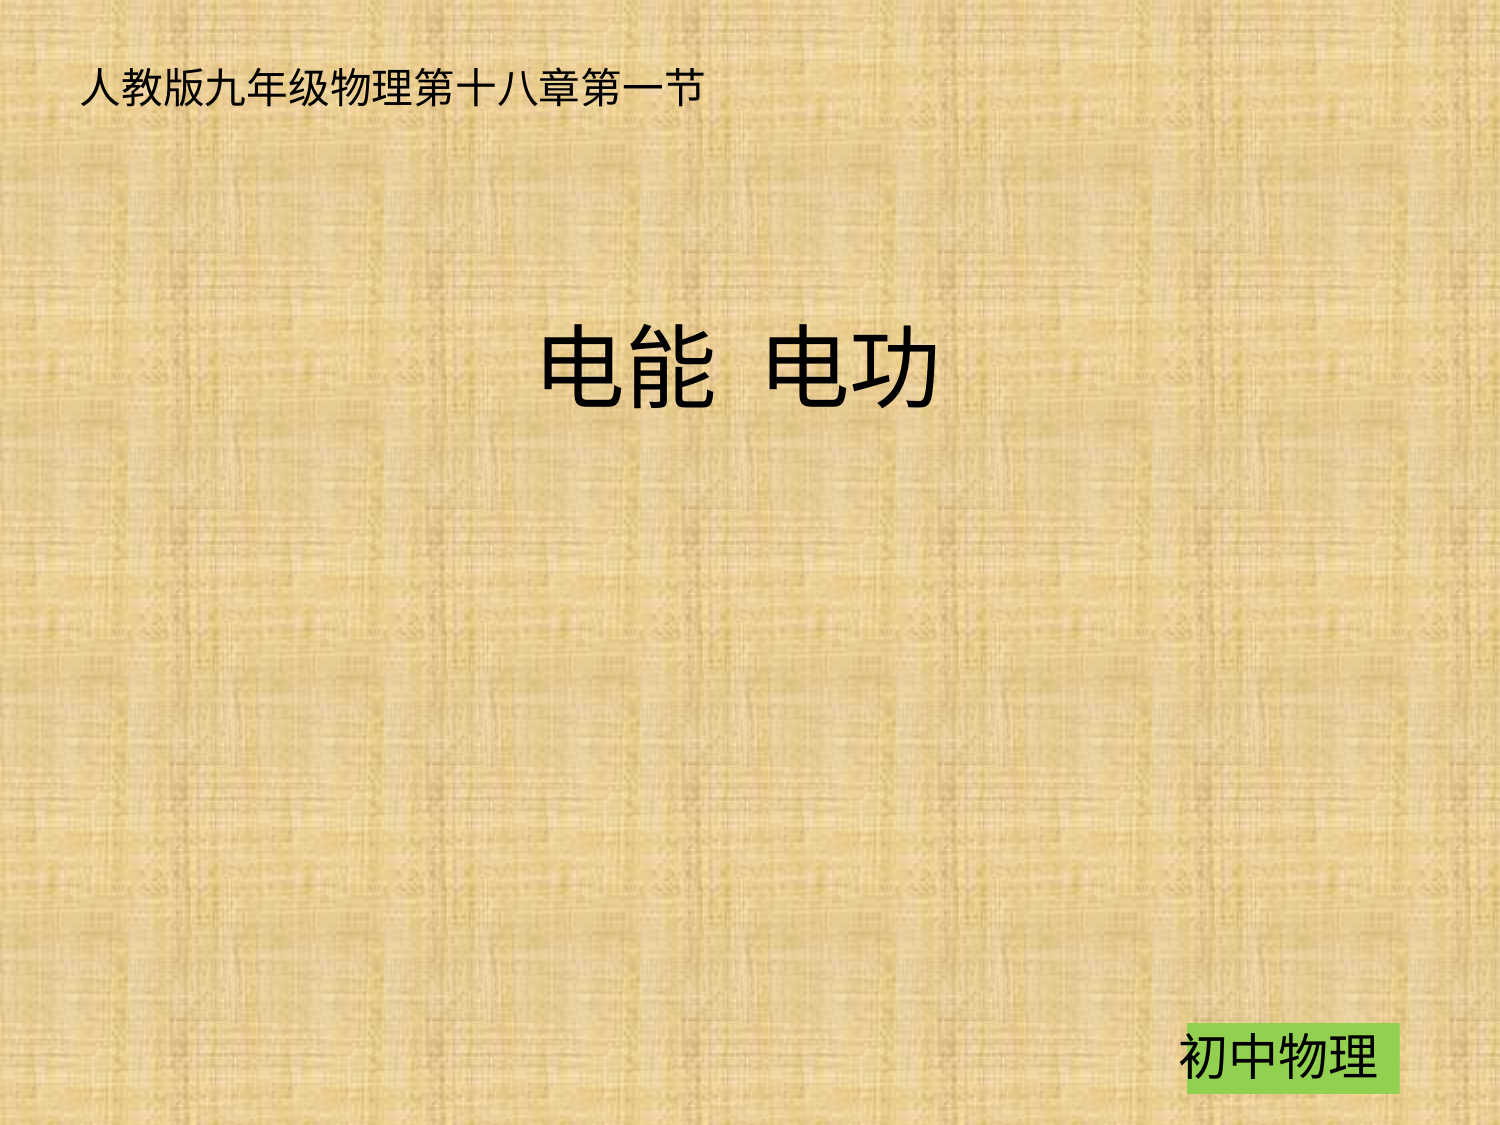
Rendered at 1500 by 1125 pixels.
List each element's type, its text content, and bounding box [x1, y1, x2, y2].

picture [0, 0, 1500, 1125]
text_box 电能 电功 [435, 302, 1083, 428]
text_box 人教版九年级物理第十八章第一节 [64, 54, 730, 120]
text_box 初中物理 [1163, 1017, 1400, 1093]
